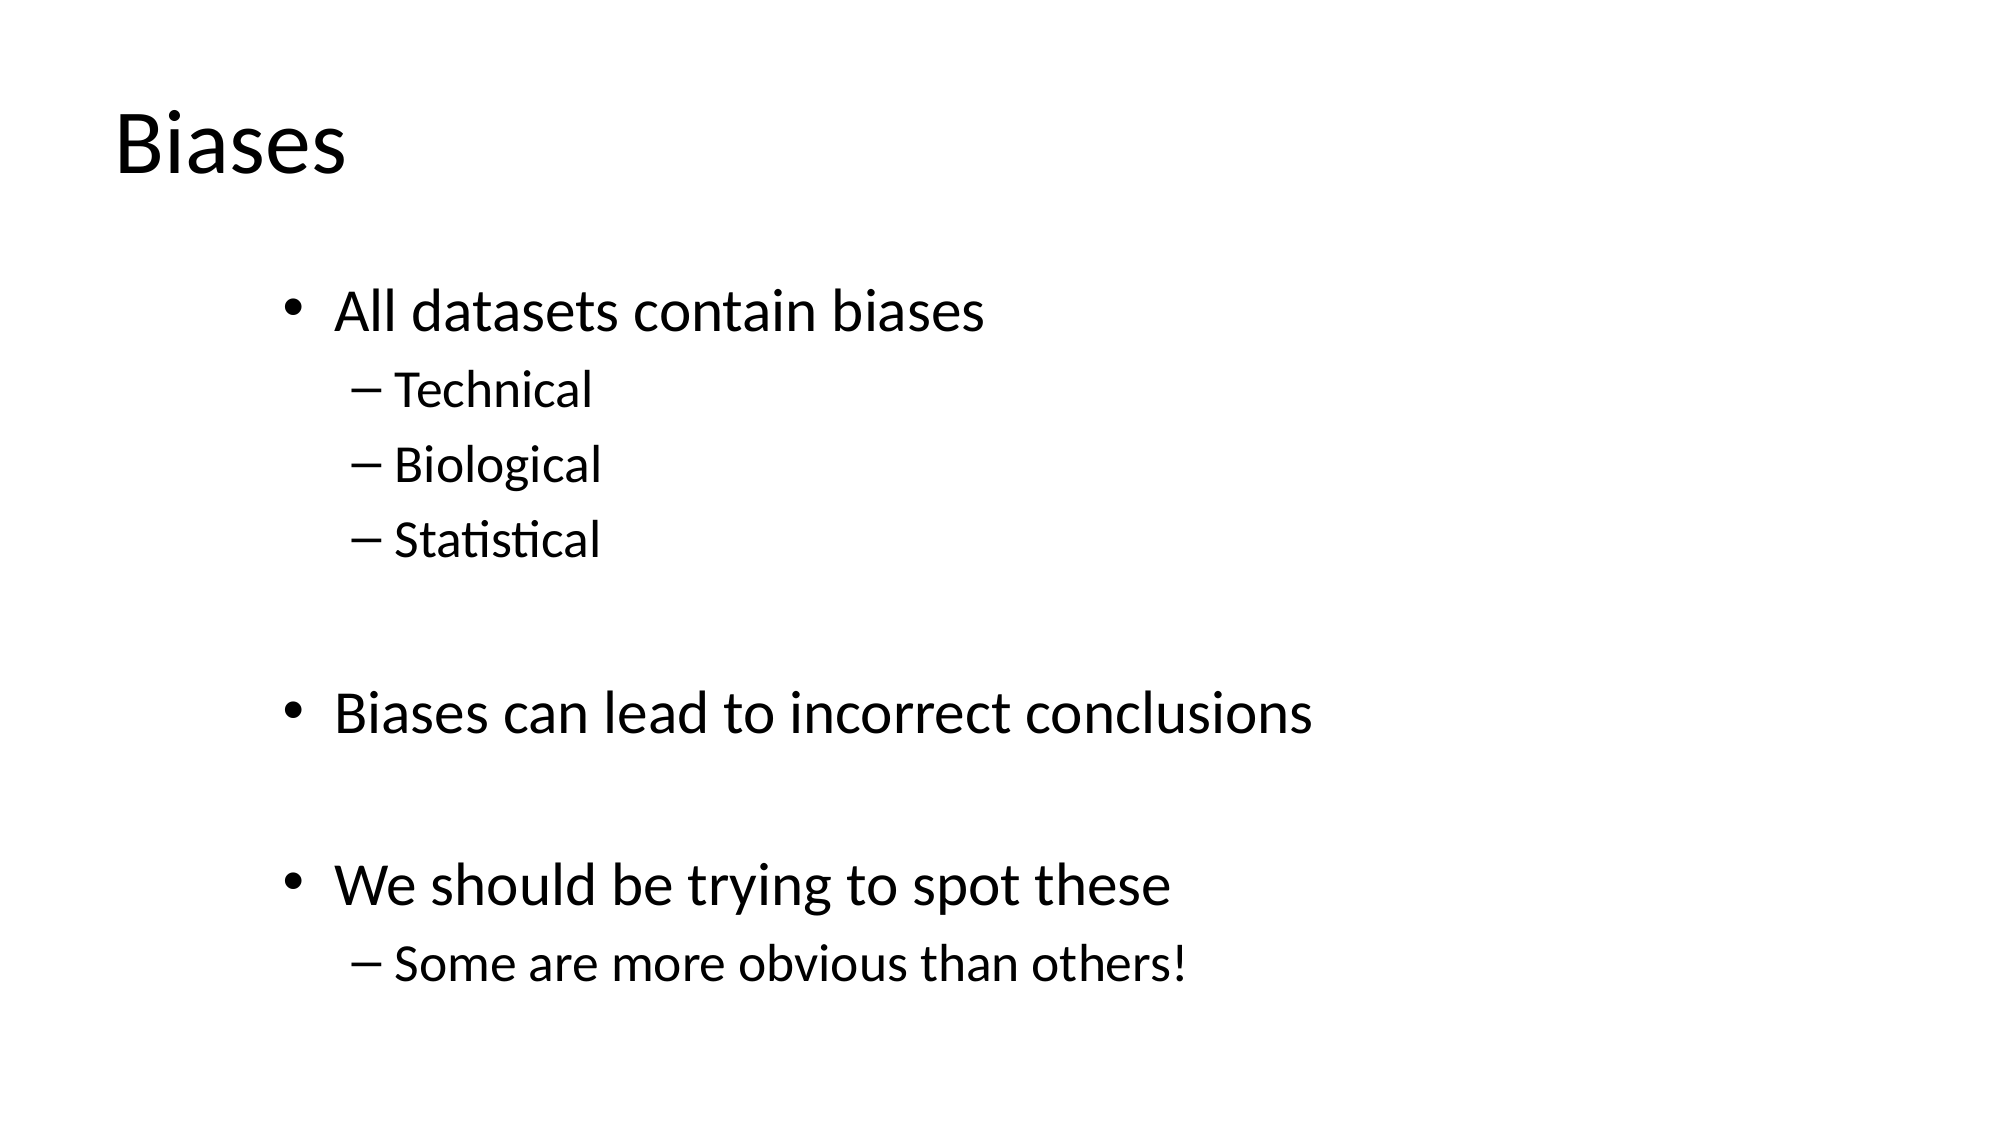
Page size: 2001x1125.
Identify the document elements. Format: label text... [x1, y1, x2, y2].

title Biases [99, 42, 1900, 231]
list All datasets contain biases Technical Biological Statistical Biases can lead to incorrect conclusions We should be trying to spot these Some are more obvious than others! [267, 262, 1900, 1005]
